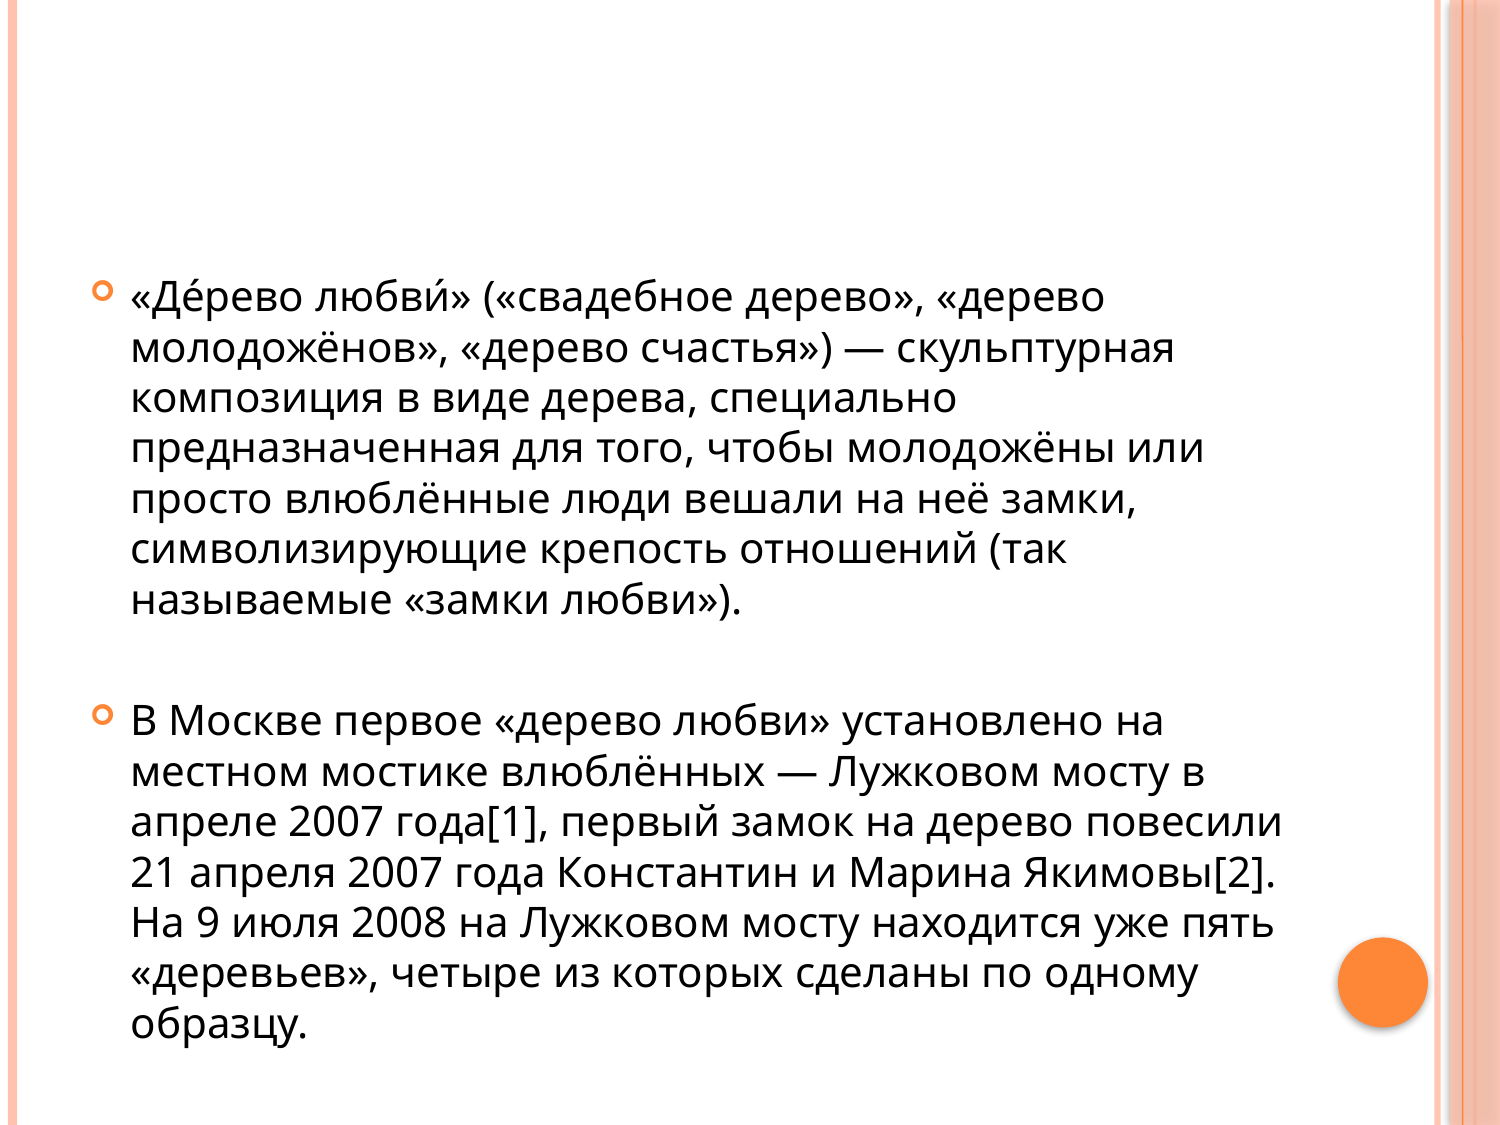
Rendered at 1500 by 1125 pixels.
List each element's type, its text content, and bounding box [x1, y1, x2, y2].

list «Де́рево любви́» («свадебное дерево», «дерево молодожёнов», «дерево счастья») — скульптурная композиция в виде дерева, специально предназначенная для того, чтобы молодожёны или просто влюблённые люди вешали на неё замки, символизирующие крепость отношений (так называемые «замки любви»). В Москве первое «дерево любви» установлено на местном мостике влюблённых — Лужковом мосту в апреле 2007 года[1], первый замок на дерево повесили 21 апреля 2007 года Константин и Марина Якимовы[2]. На 9 июля 2008 на Лужковом мосту находится уже пять «деревьев», четыре из которых сделаны по одному образцу. [75, 262, 1300, 1062]
